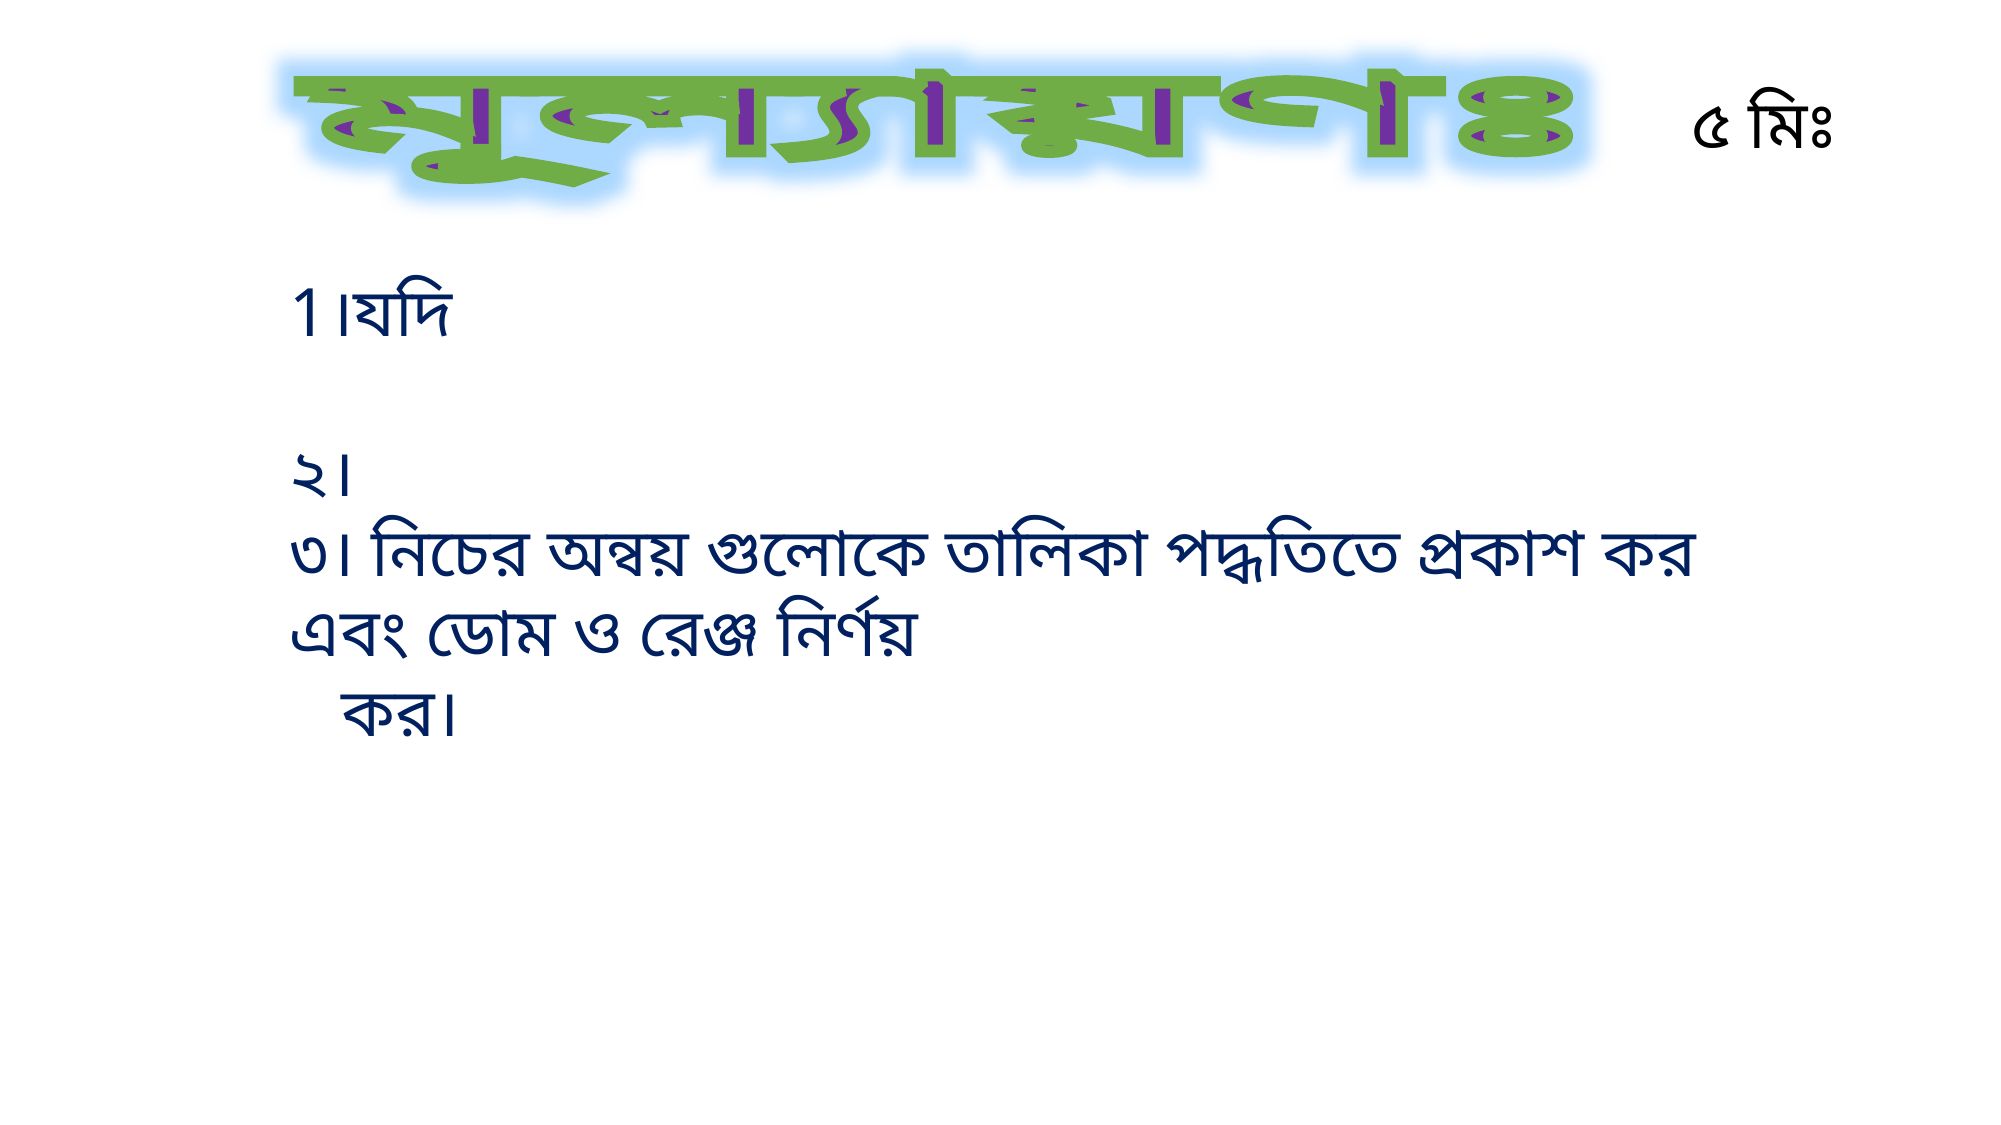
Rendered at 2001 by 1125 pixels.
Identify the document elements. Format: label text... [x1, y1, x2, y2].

text_box ৫ মিঃ [1659, 74, 1950, 170]
text_box মূল্যায়ণঃ [1463, 81, 1568, 113]
text_box মূল্যায়ণঃ [1225, 74, 1441, 152]
text_box মূল্যায়ণঃ [299, 74, 1216, 182]
